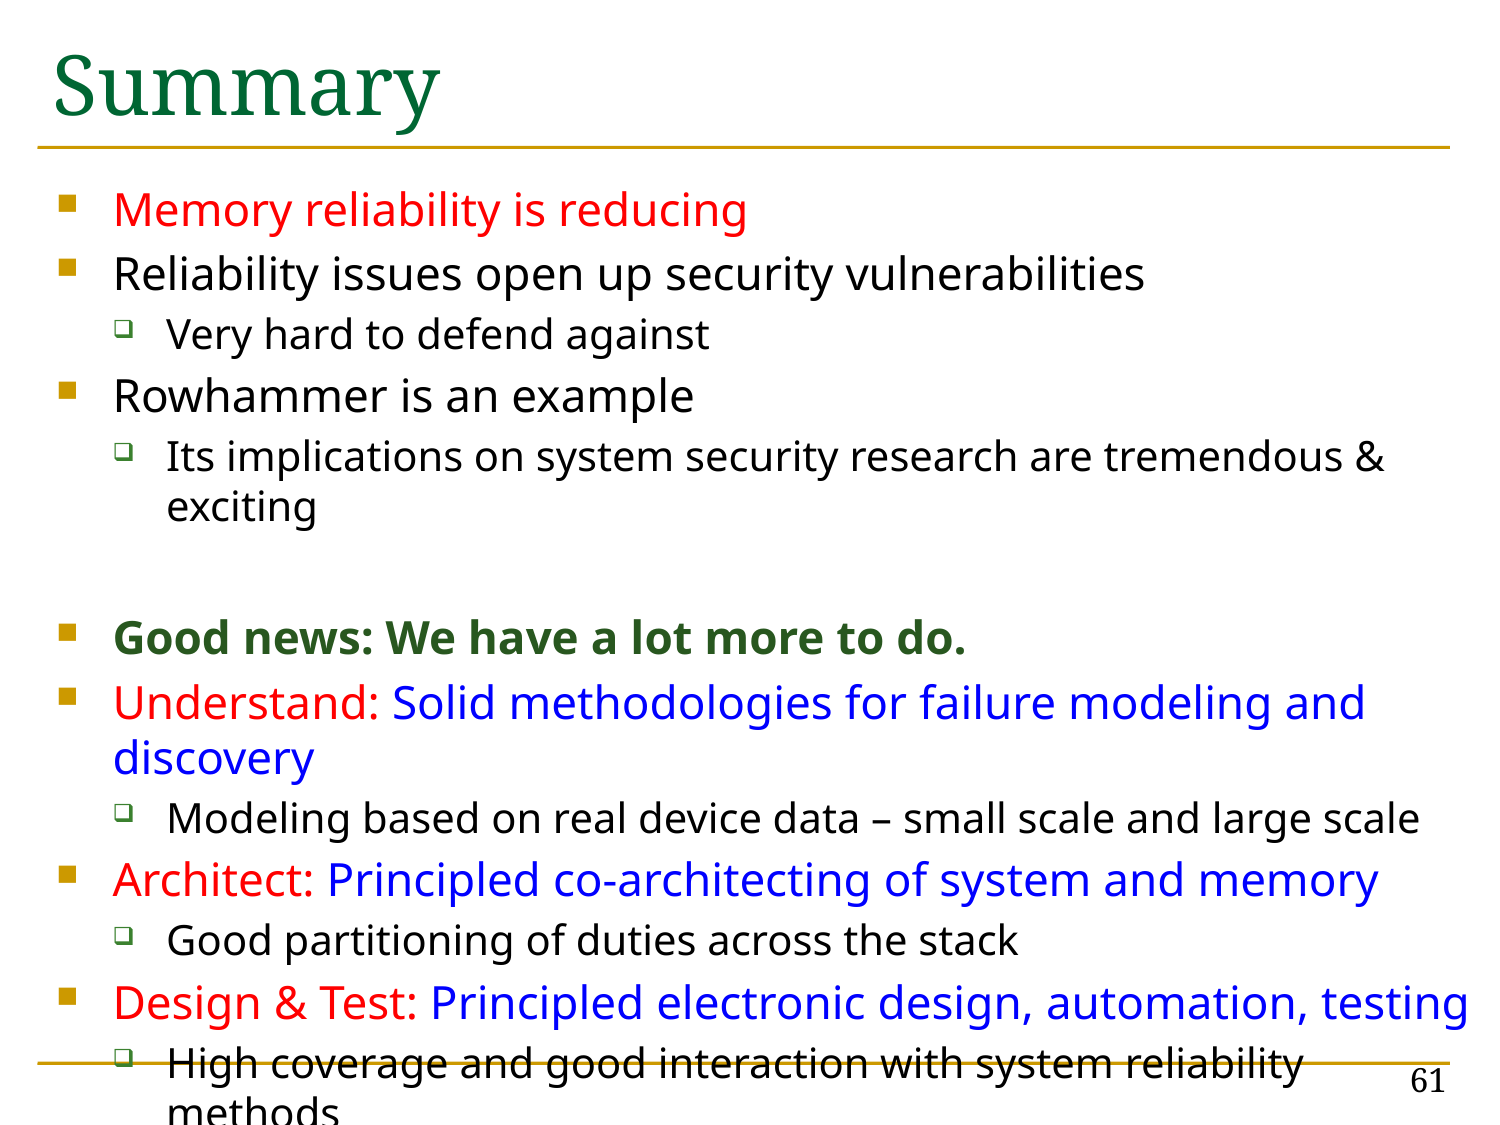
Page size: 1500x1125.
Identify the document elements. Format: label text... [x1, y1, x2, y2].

list Memory reliability is reducing Reliability issues open up security vulnerabilities Very hard to defend against Rowhammer is an example Its implications on system security research are tremendous & exciting Good news: We have a lot more to do. Understand: Solid methodologies for failure modeling and discovery Modeling based on real device data – small scale and large scale Architect: Principled co-architecting of system and memory Good partitioning of duties across the stack Design & Test: Principled electronic design, automation, testing High coverage and good interaction with system reliability methods [41, 172, 1500, 1035]
title Summary [37, 24, 1450, 200]
slide_number 61 [1111, 1036, 1462, 1112]
